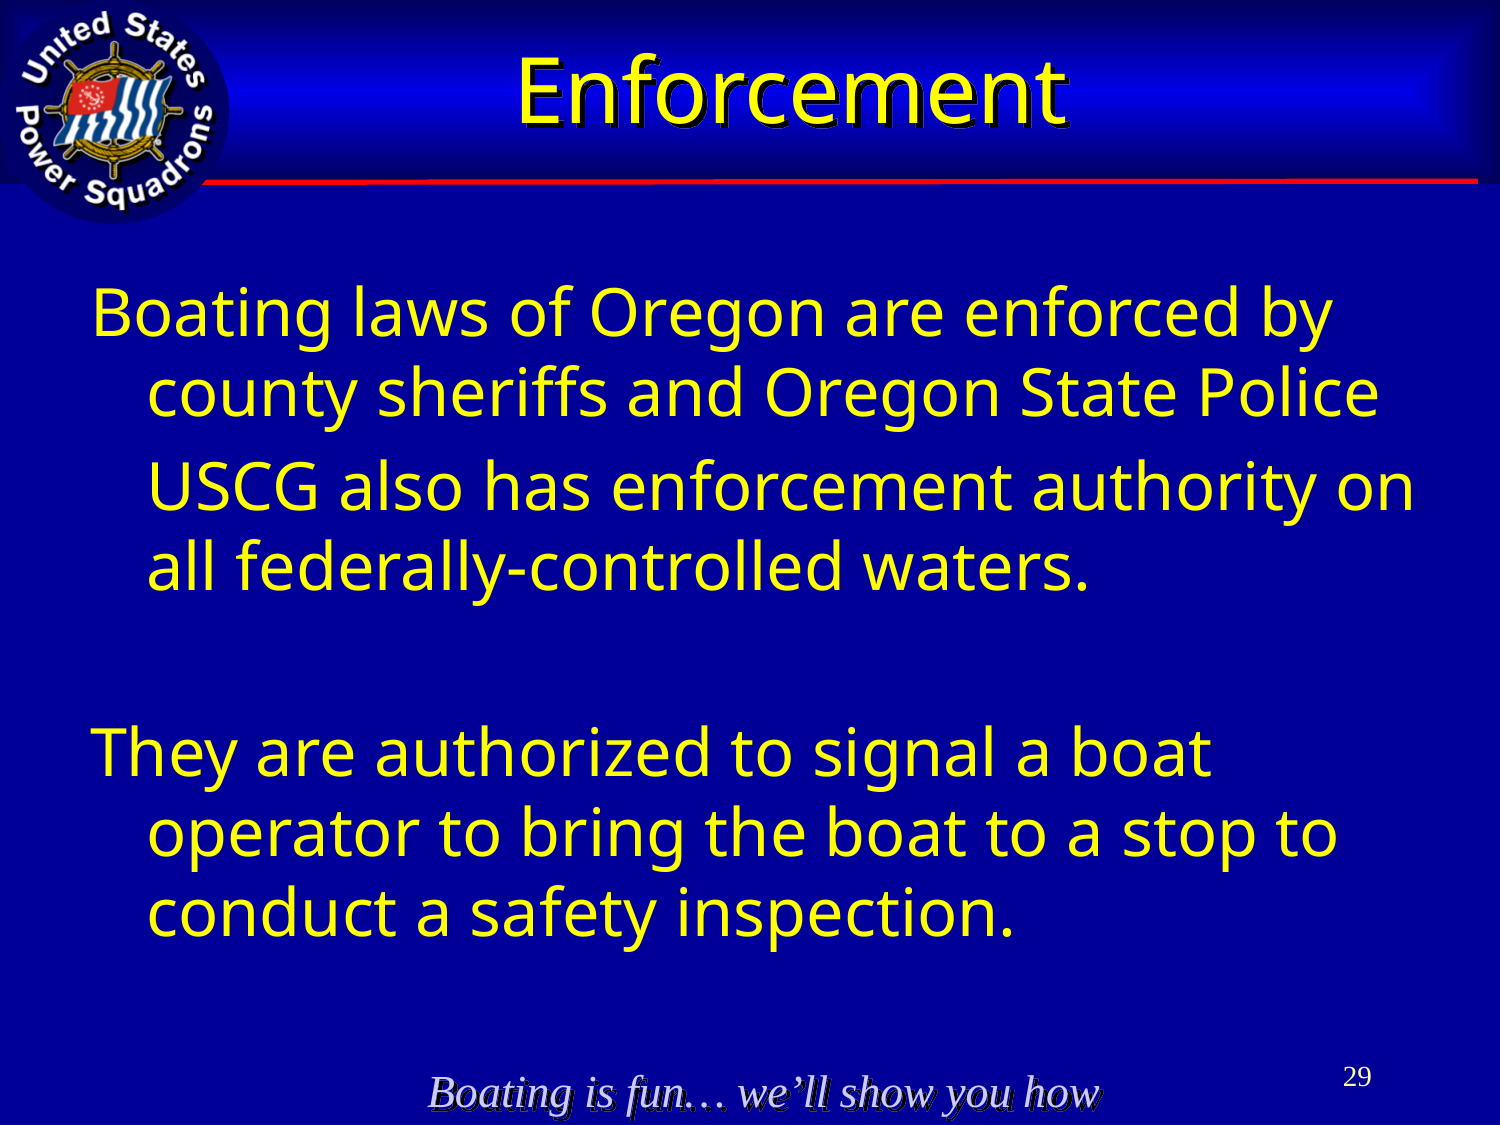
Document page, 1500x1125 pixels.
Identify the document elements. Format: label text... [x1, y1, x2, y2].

list Boating laws of Oregon are enforced by county sheriffs and Oregon State Police USCG also has enforcement authority on all federally-controlled waters. They are authorized to signal a boat operator to bring the boat to a stop to conduct a safety inspection. [74, 262, 1438, 1076]
slide_number 29 [1074, 1049, 1388, 1125]
title Enforcement [171, 10, 1435, 185]
picture [9, 7, 217, 214]
